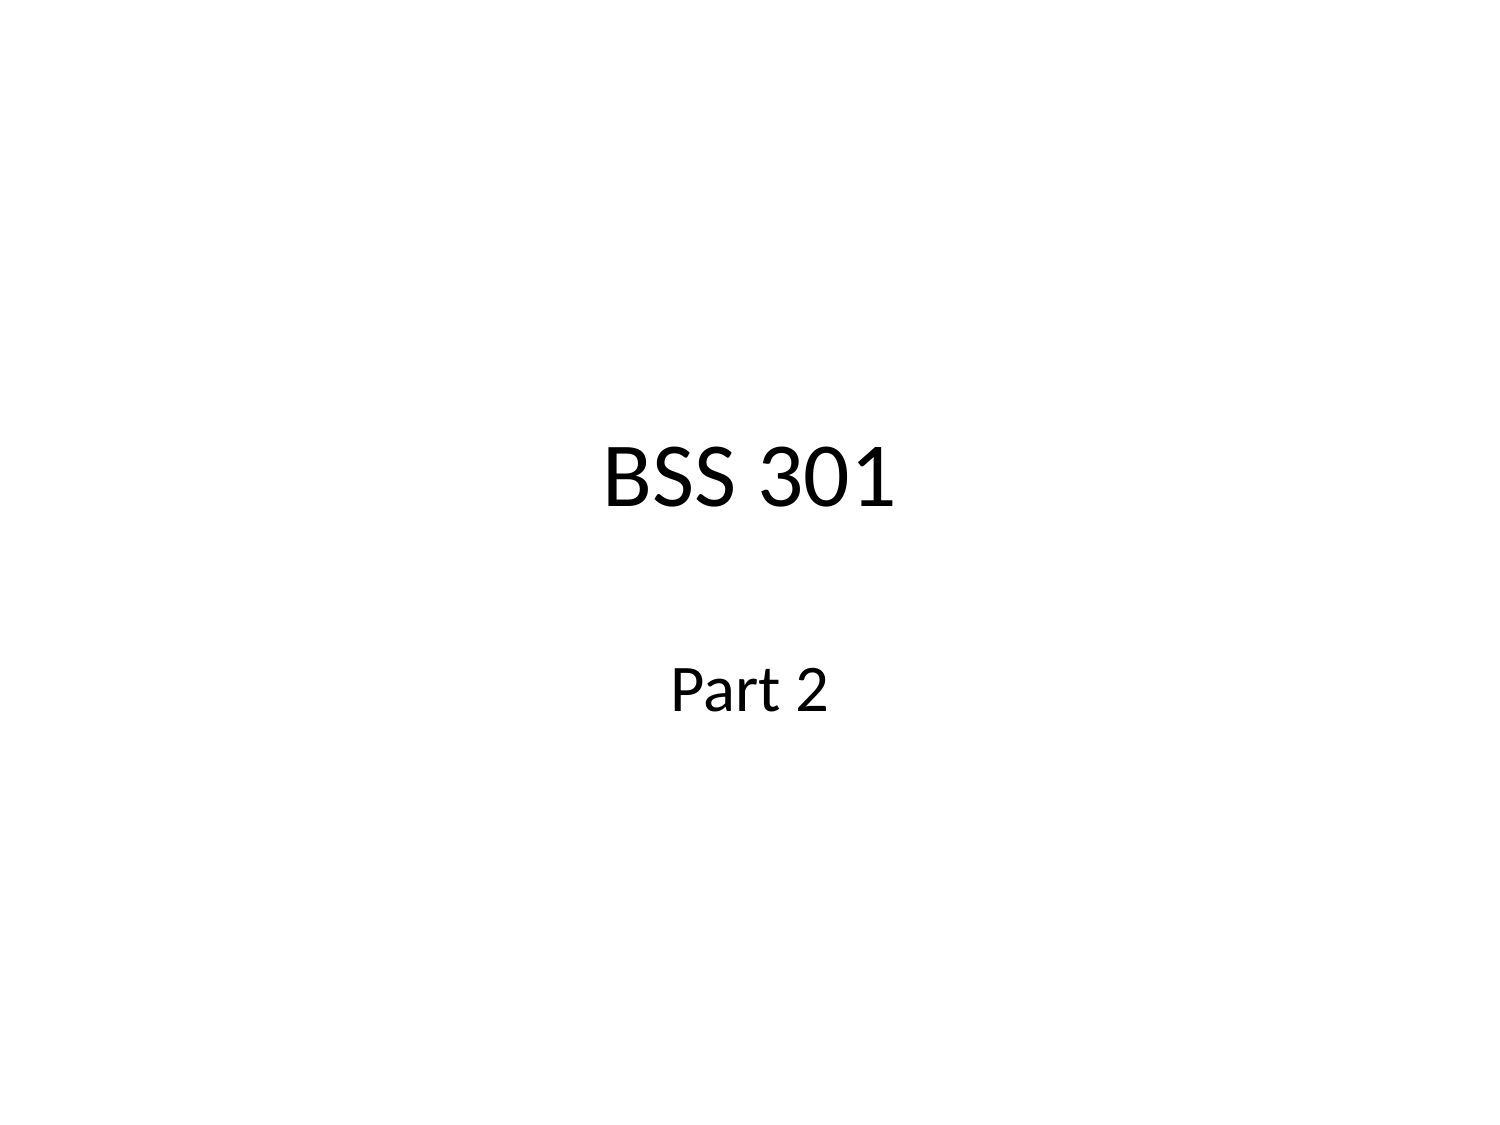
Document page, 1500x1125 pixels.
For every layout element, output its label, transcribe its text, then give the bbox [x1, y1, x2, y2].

subtitle Part 2 [225, 637, 1275, 925]
title BSS 301 [112, 349, 1388, 591]
